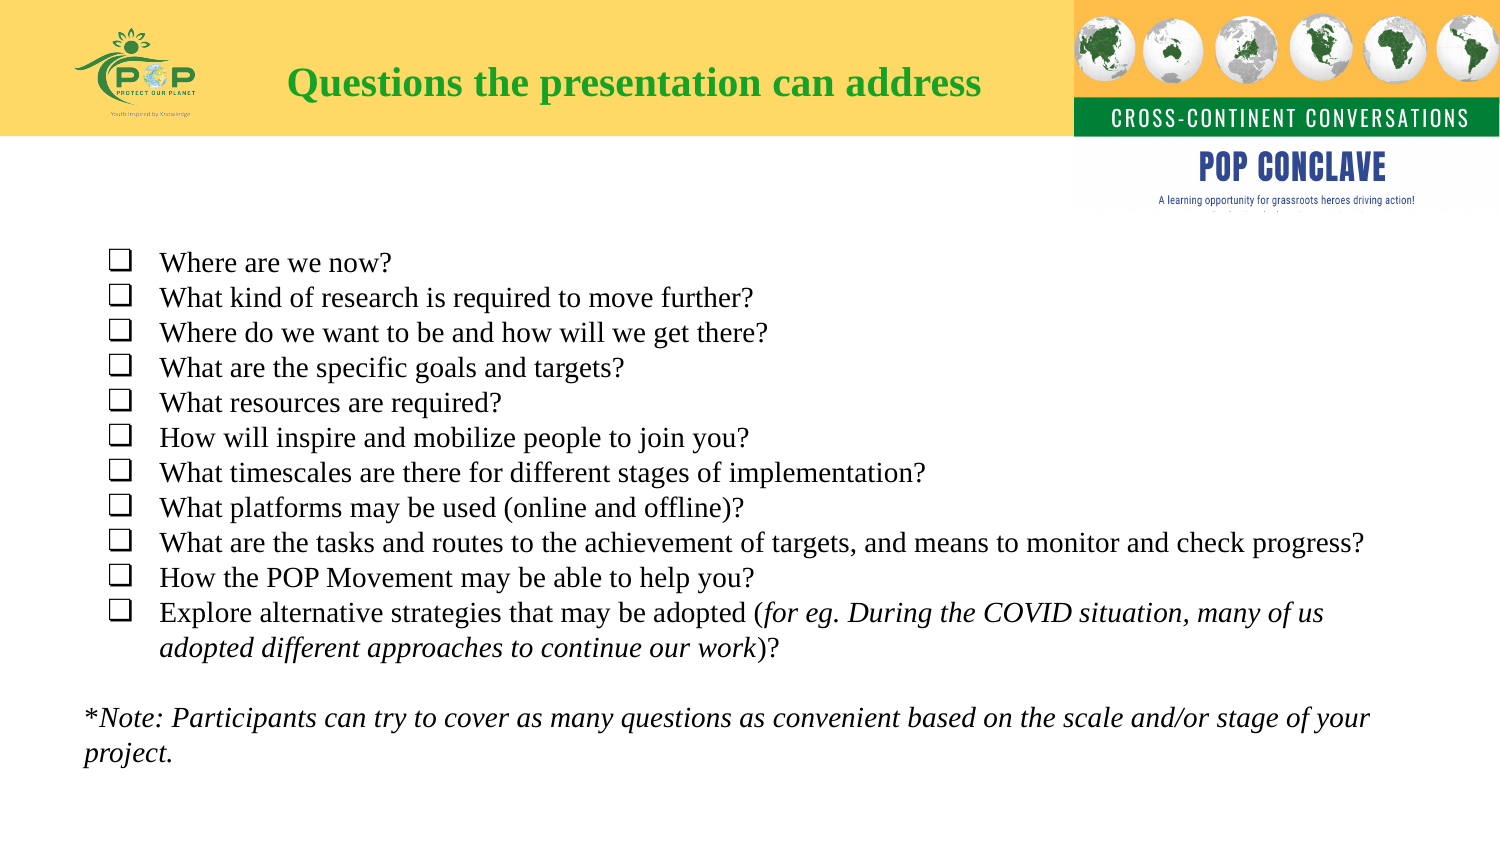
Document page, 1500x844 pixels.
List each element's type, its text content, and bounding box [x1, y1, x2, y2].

title [0, 0, 1071, 137]
text_box Where are we now? What kind of research is required to move further? Where do we want to be and how will we get there? What are the specific goals and targets? What resources are required? How will inspire and mobilize people to join you? What timescales are there for different stages of implementation? What platforms may be used (online and offline)? What are the tasks and routes to the achievement of targets, and means to monitor and check progress? How the POP Movement may be able to help you? Explore alternative strategies that may be adopted (for eg. During the COVID situation, many of us adopted different approaches to continue our work)? *Note: Participants can try to cover as many questions as convenient based on the scale and/or stage of your project. [69, 228, 1431, 782]
picture [66, 17, 206, 129]
picture [1073, 0, 1500, 212]
list Questions the presentation can address [271, 32, 1068, 107]
